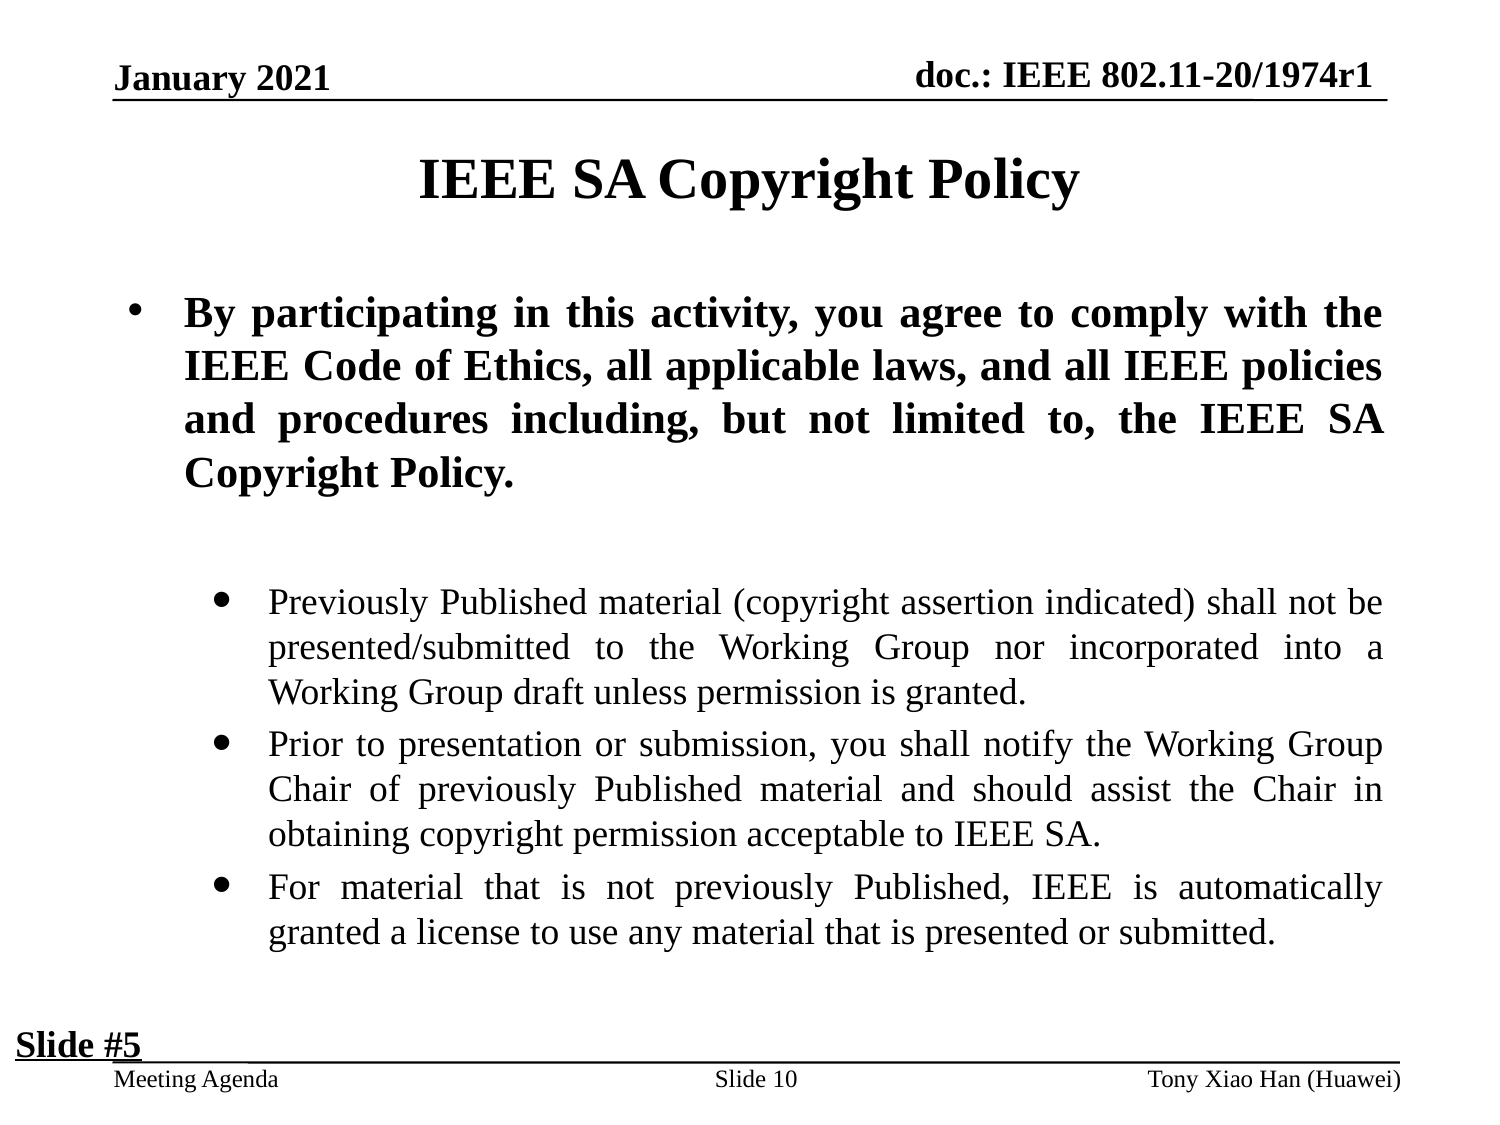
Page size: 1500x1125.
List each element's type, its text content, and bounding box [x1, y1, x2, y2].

text_box IEEE SA Copyright Policy [112, 87, 1388, 263]
list By participating in this activity, you agree to comply with the IEEE Code of Ethics, all applicable laws, and all IEEE policies and procedures including, but not limited to, the IEEE SA Copyright Policy. Previously Published material (copyright assertion indicated) shall not be presented/submitted to the Working Group nor incorporated into a Working Group draft unless permission is granted. Prior to presentation or submission, you shall notify the Working Group Chair of previously Published material and should assist the Chair in obtaining copyright permission acceptable to IEEE SA. For material that is not previously Published, IEEE is automatically granted a license to use any material that is presented or submitted. [112, 275, 1400, 1038]
text_box Slide #5 [0, 1012, 157, 1073]
footer Tony Xiao Han (Huawei) [987, 1061, 1402, 1093]
slide_number Slide 10 [712, 1061, 800, 1093]
